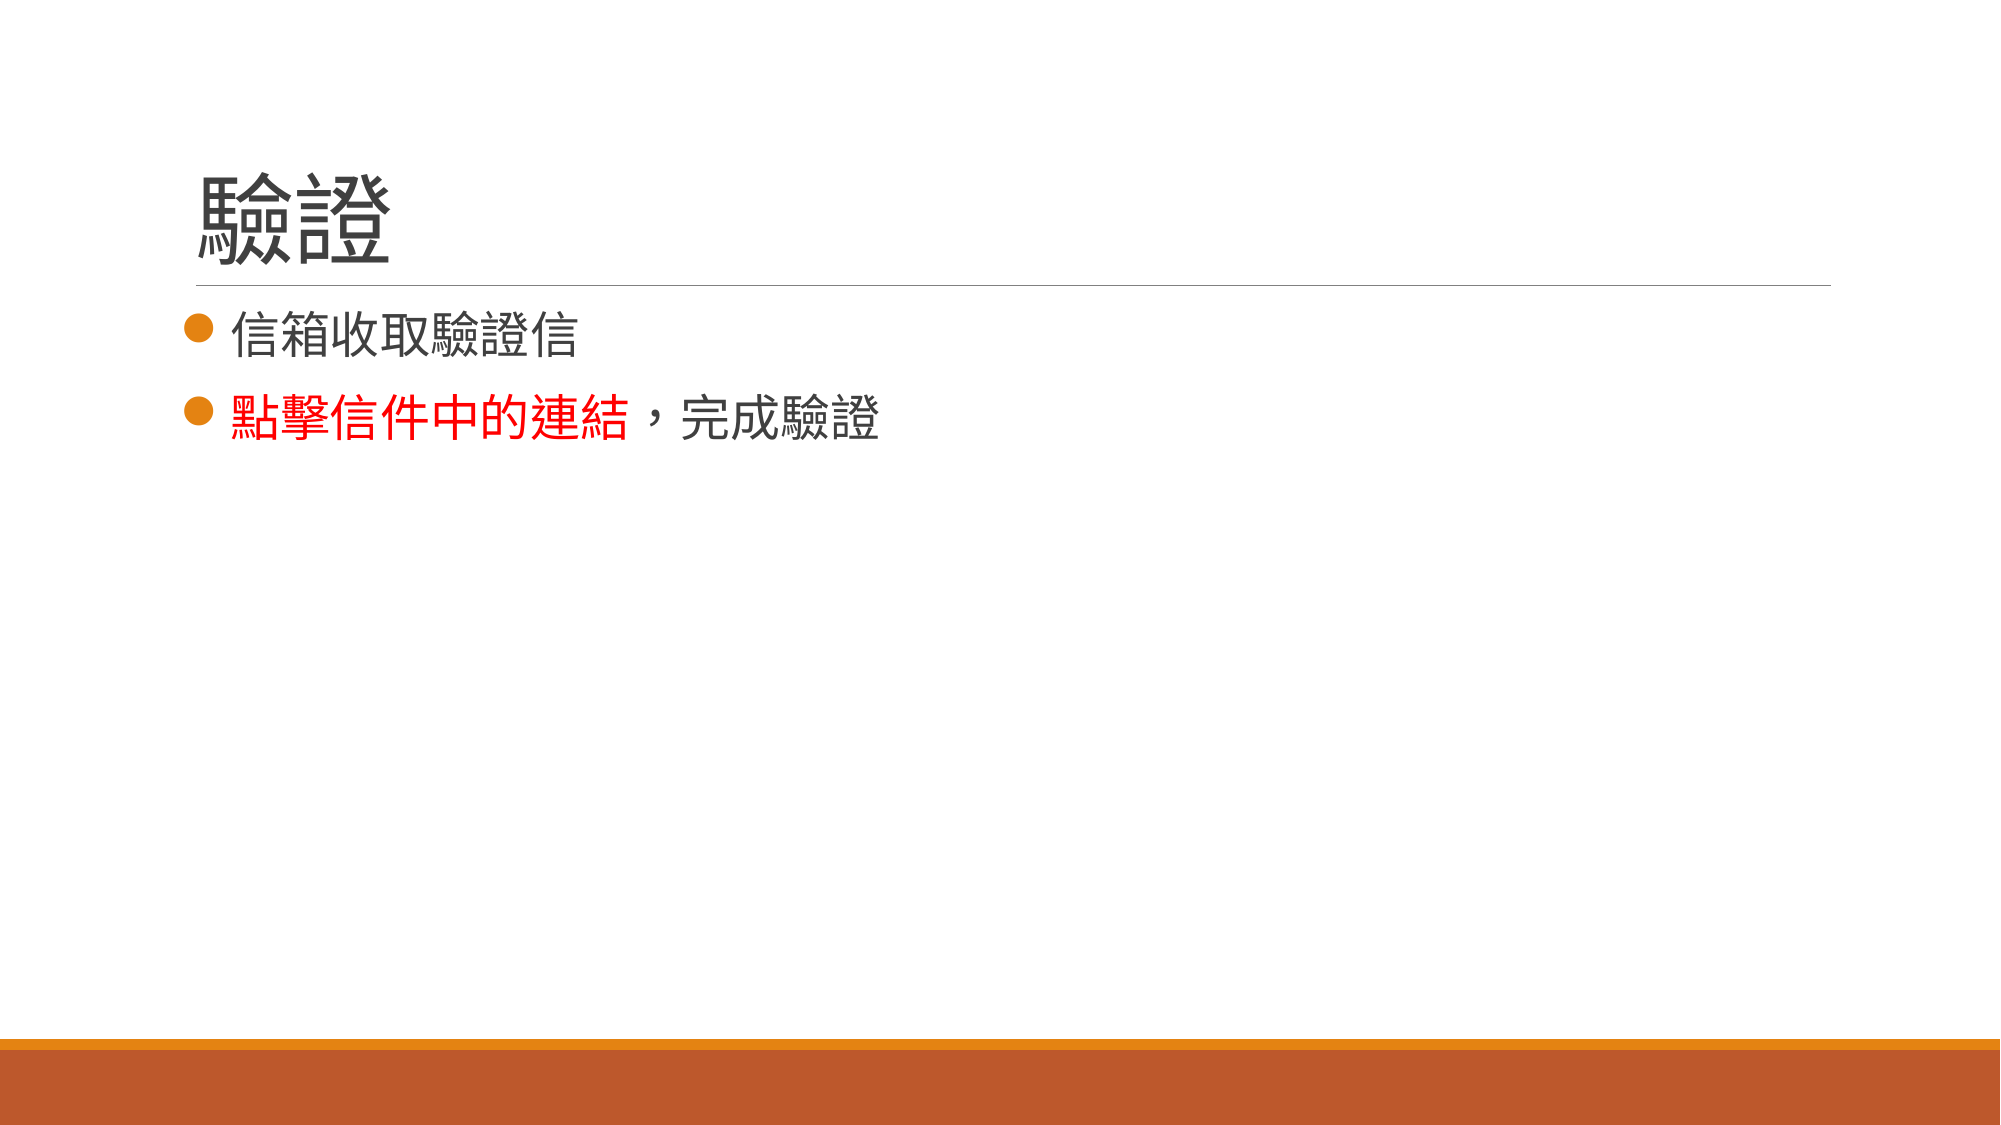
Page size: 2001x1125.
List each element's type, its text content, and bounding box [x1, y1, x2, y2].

list 信箱收取驗證信 點擊信件中的連結，完成驗證 [180, 302, 1830, 963]
title 驗證 [180, 47, 1830, 285]
